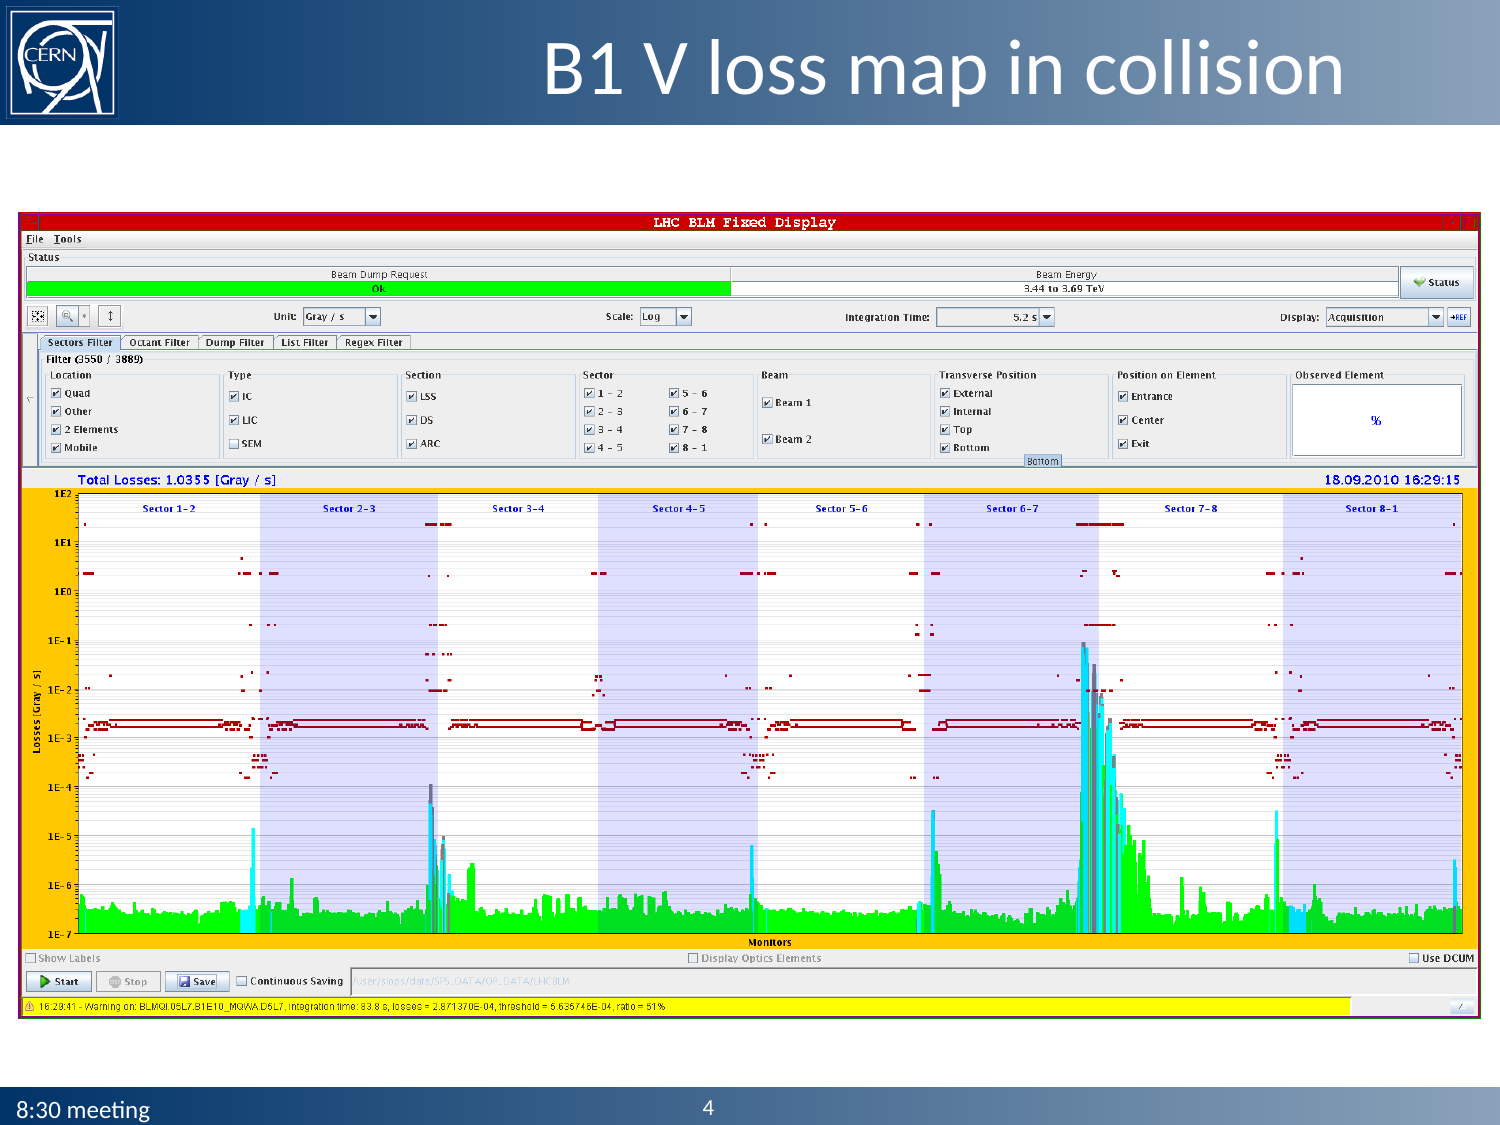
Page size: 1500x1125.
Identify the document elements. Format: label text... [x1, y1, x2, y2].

slide_number 4 [687, 1089, 876, 1125]
title B1 V loss map in collision [124, 0, 1363, 126]
picture [18, 212, 1482, 1019]
picture [6, 6, 119, 119]
footer 8:30 meeting [0, 1093, 597, 1125]
